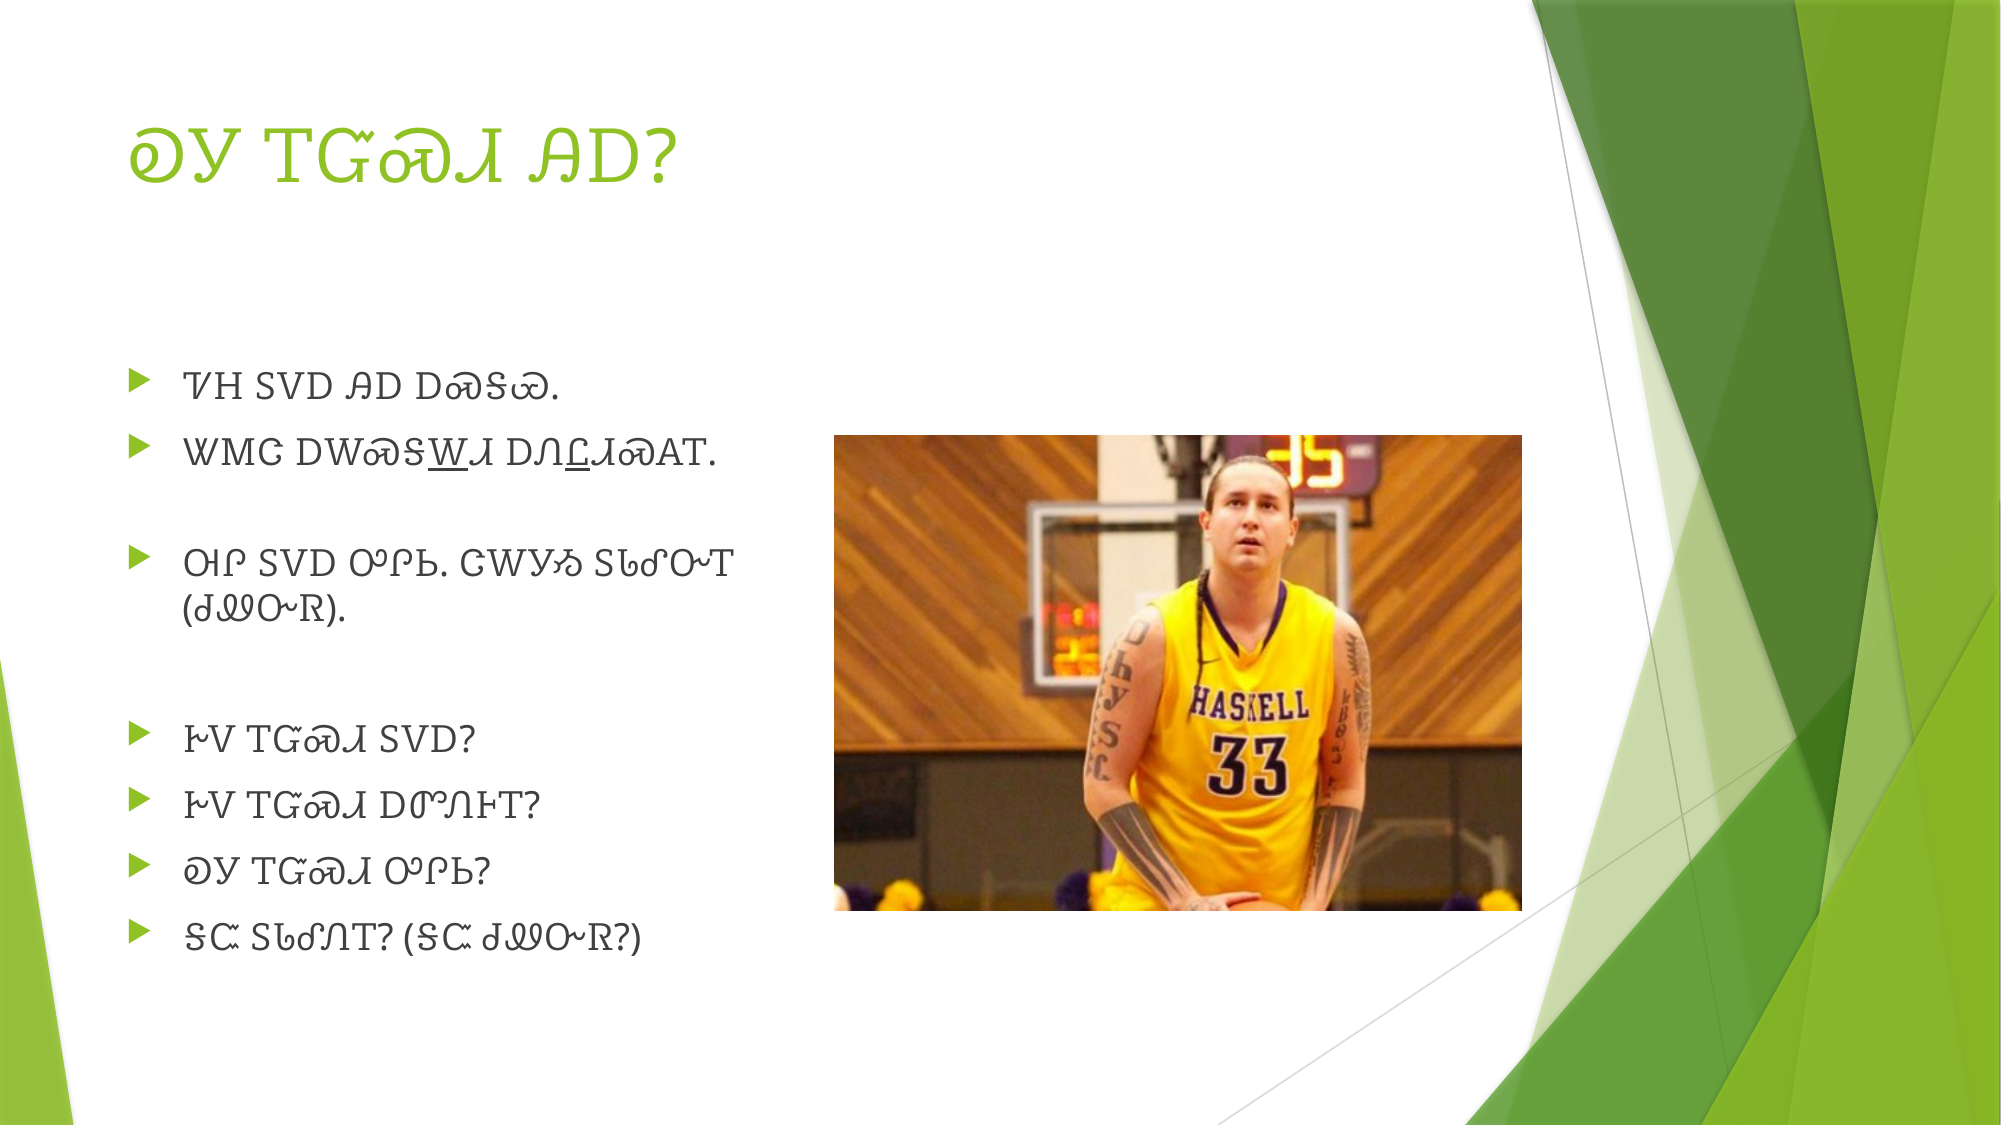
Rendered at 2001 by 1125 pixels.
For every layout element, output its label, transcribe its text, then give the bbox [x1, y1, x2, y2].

title ᎧᎩ ᎢᏳᏍᏗ ᎯᎠ? [111, 99, 1522, 317]
list ᏤᎻ ᏚᏙᎠ ᎯᎠ ᎠᏍᎦᏯ. ᏔᎷᏣ ᎠᎳᏍᎦᎳᏗ ᎠᏁᏝᏗᏍᎪᎢ. ᎺᎵ ᏚᏙᎠ ᎤᎵᏏ. ᏣᎳᎩᏱ ᏚᏓᎴᏅᎢ (ᏧᏪᏅᏒ). ᎨᏙ ᎢᏳᏍᏗ ᏚᏙᎠ? ᎨᏙ ᎢᏳᏍᏗ ᎠᏛᏁᎰᎢ? ᎧᎩ ᎢᏳᏍᏗ ᎤᎵᏏ? ᎦᏨ ᏚᏓᎴᏁᎢ? (ᎦᏨ ᏧᏪᏅᏒ?) [111, 354, 798, 992]
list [834, 434, 1522, 911]
